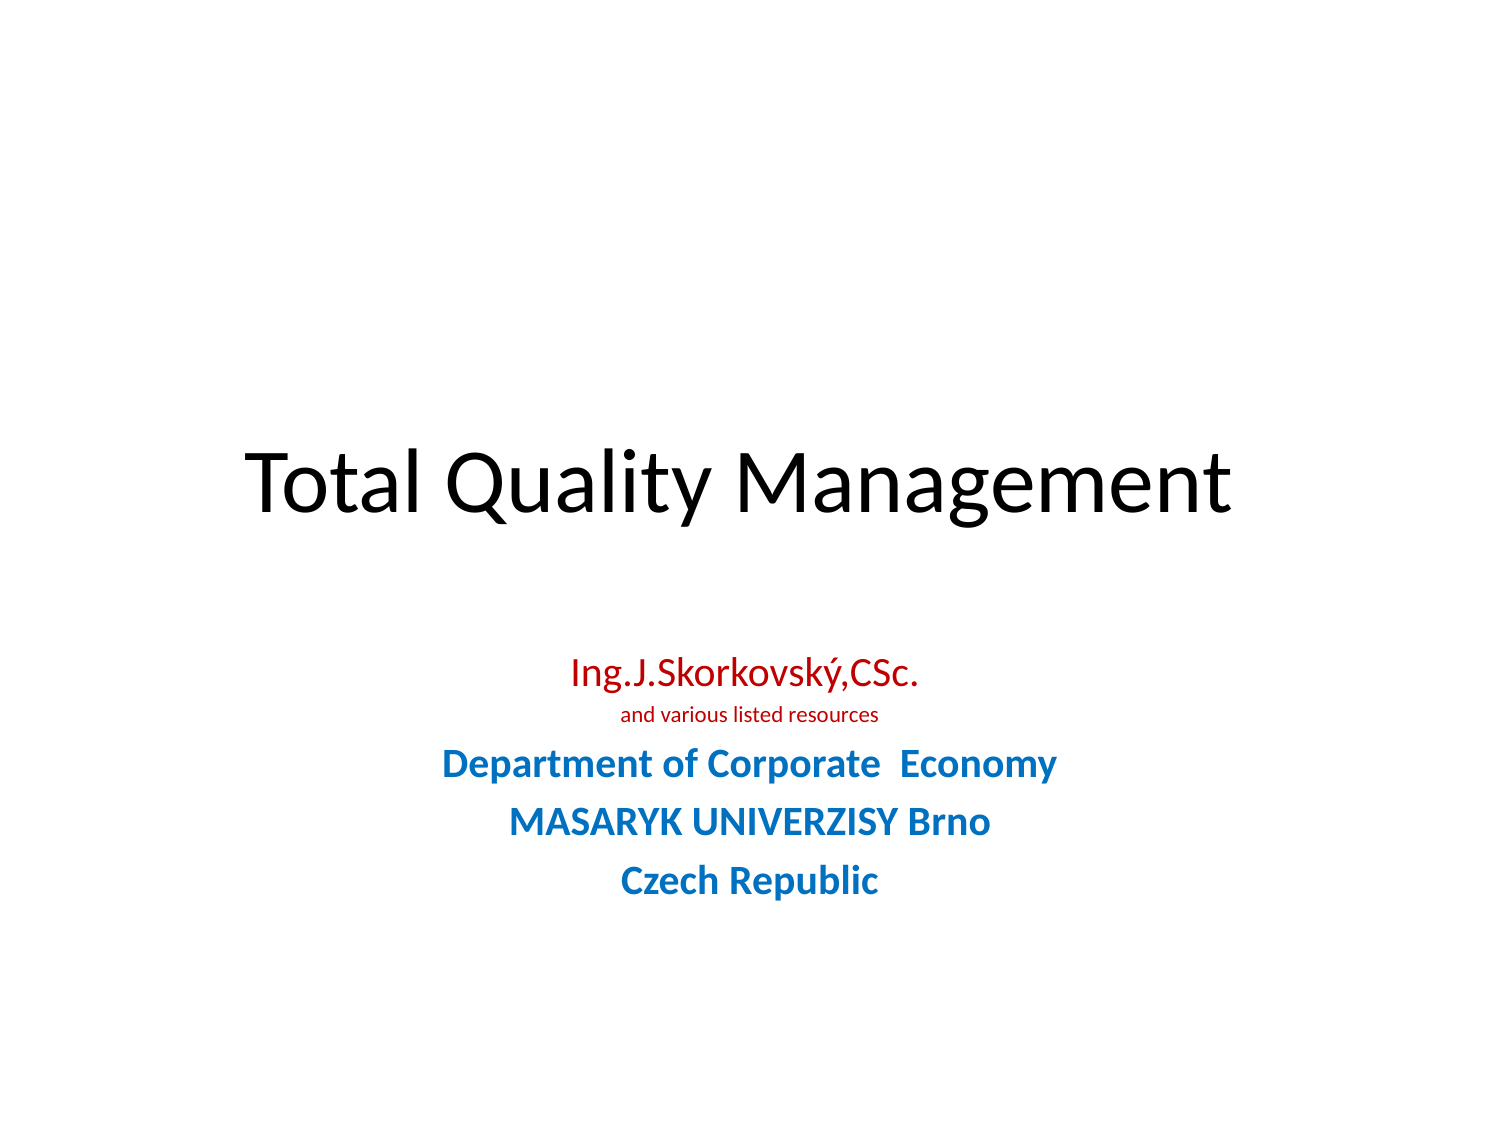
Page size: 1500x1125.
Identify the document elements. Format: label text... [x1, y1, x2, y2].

subtitle Ing.J.Skorkovský,CSc. and various listed resources Department of Corporate Economy MASARYK UNIVERZISY Brno Czech Republic [225, 637, 1275, 925]
title Total Quality Management [112, 278, 1388, 563]
